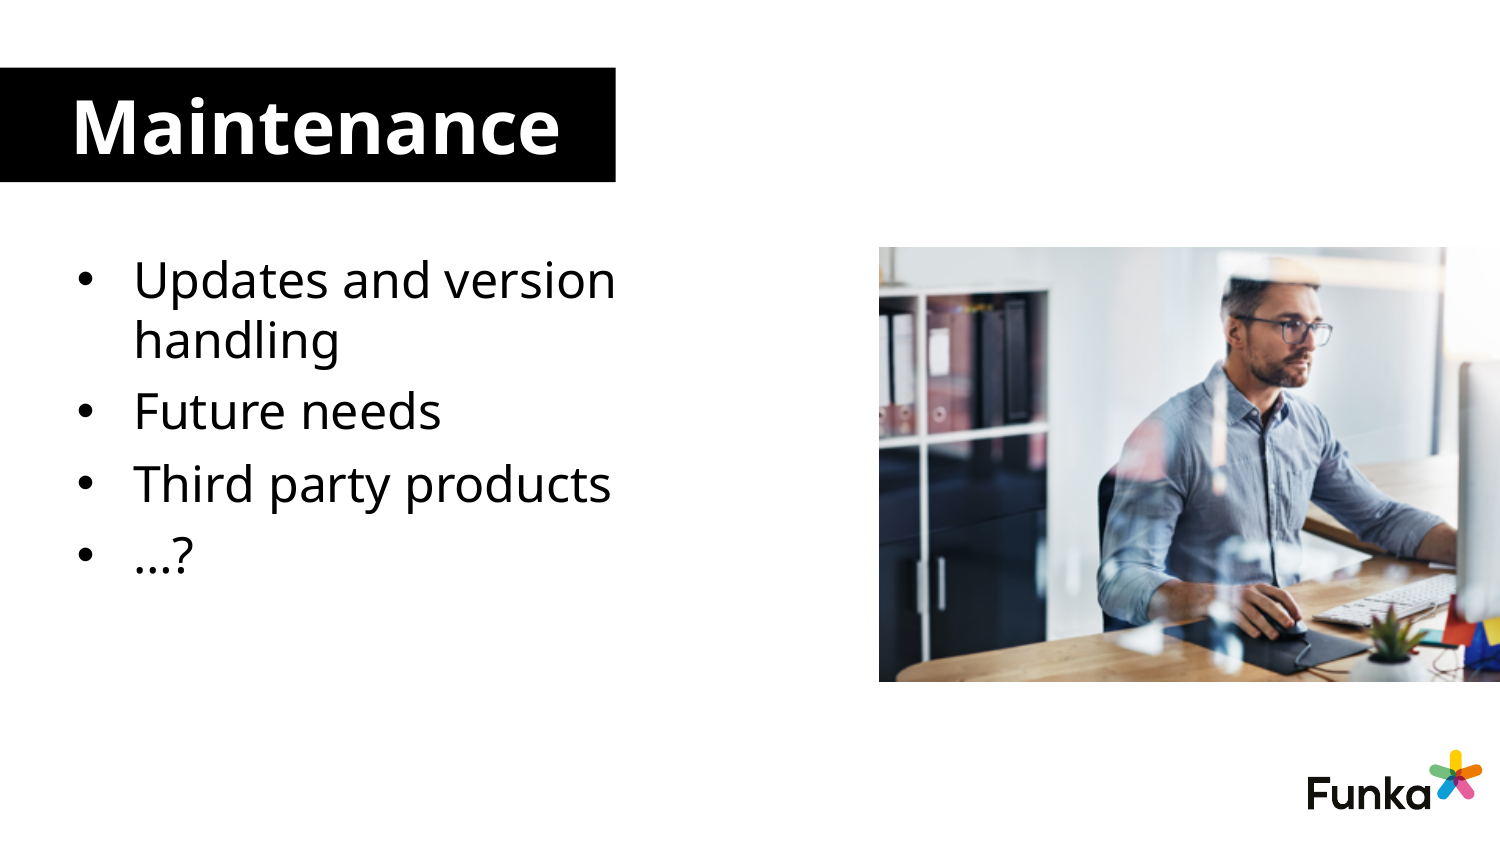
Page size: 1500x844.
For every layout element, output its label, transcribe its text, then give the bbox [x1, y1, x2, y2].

picture [879, 247, 1500, 682]
list Updates and version handling Future needs Third party products …? [76, 248, 786, 765]
title Maintenance [0, 67, 616, 183]
